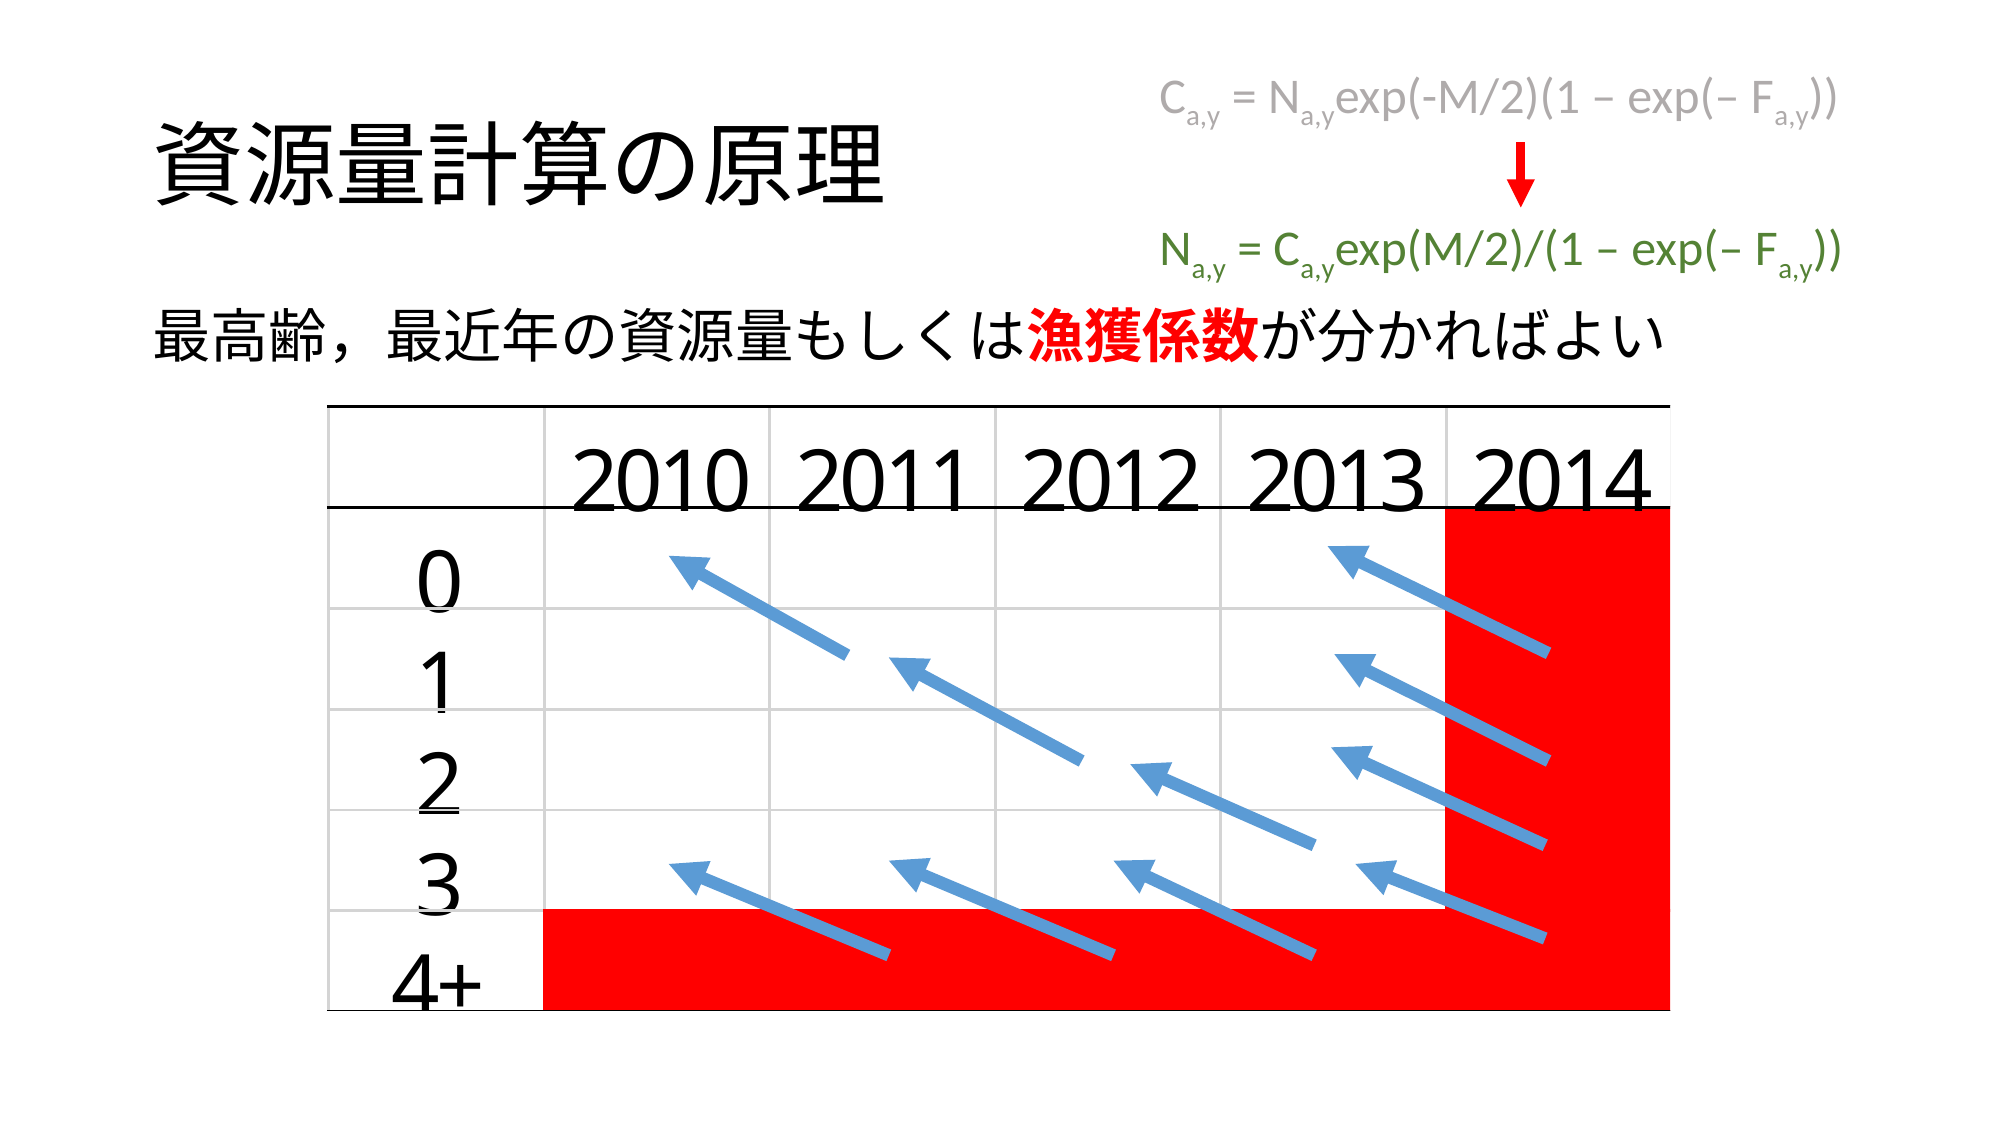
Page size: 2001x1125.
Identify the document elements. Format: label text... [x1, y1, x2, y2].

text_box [1114, 860, 1315, 956]
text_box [1130, 764, 1315, 846]
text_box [1355, 864, 1546, 939]
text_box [668, 864, 889, 956]
text_box Na,y = Ca,yexp(M/2)/(1 – exp(– Fa,y)) [1144, 208, 1897, 292]
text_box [1330, 747, 1546, 846]
text_box Ca,y = Na,yexp(-M/2)(1 – exp(– Fa,y)) [1144, 55, 1897, 139]
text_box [668, 555, 848, 656]
list 最高齢，最近年の資源量もしくは漁獲係数が分かればよい [137, 299, 1863, 1014]
title 資源量計算の原理 [137, 59, 1863, 278]
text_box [888, 860, 1114, 956]
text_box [1327, 546, 1549, 654]
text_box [1334, 654, 1549, 762]
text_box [888, 657, 1082, 762]
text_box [326, 405, 1674, 1014]
